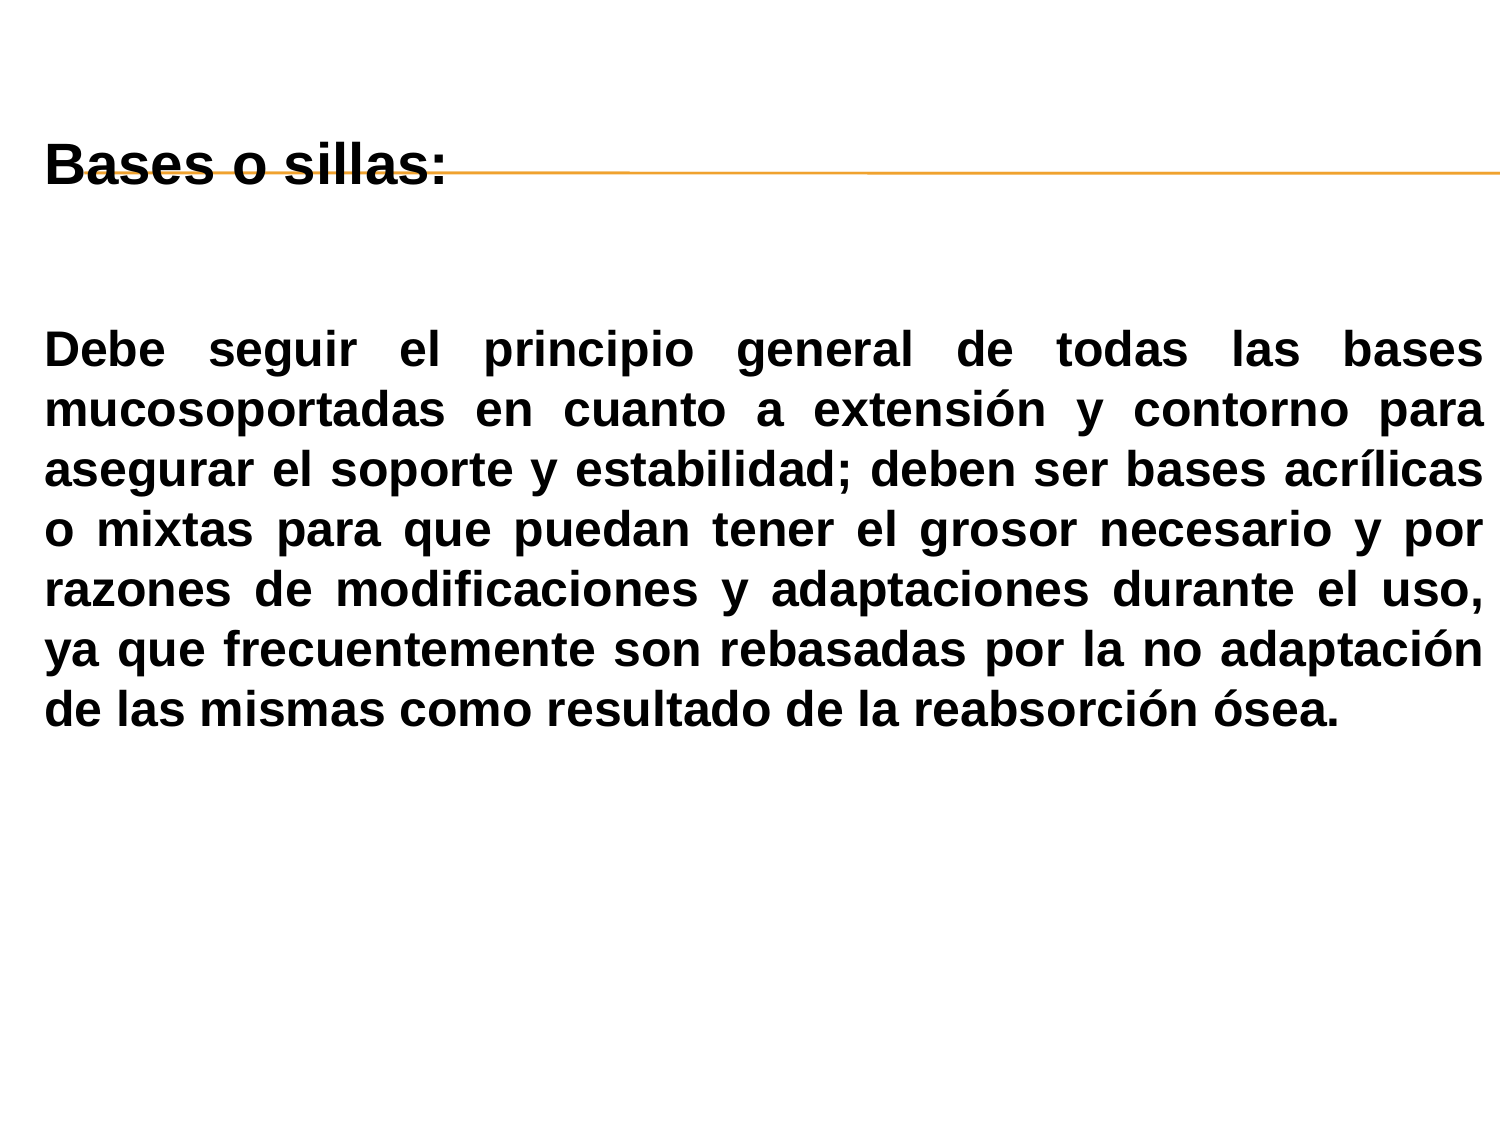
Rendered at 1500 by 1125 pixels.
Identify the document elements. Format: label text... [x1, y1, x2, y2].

text_box Bases o sillas: Debe seguir el principio general de todas las bases mucosoportadas en cuanto a extensión y contorno para asegurar el soporte y estabilidad; deben ser bases acrílicas o mixtas para que puedan tener el grosor necesario y por razones de modificaciones y adaptaciones durante el uso, ya que frecuentemente son rebasadas por la no adaptación de las mismas como resultado de la reabsorción ósea. [29, 118, 1500, 804]
